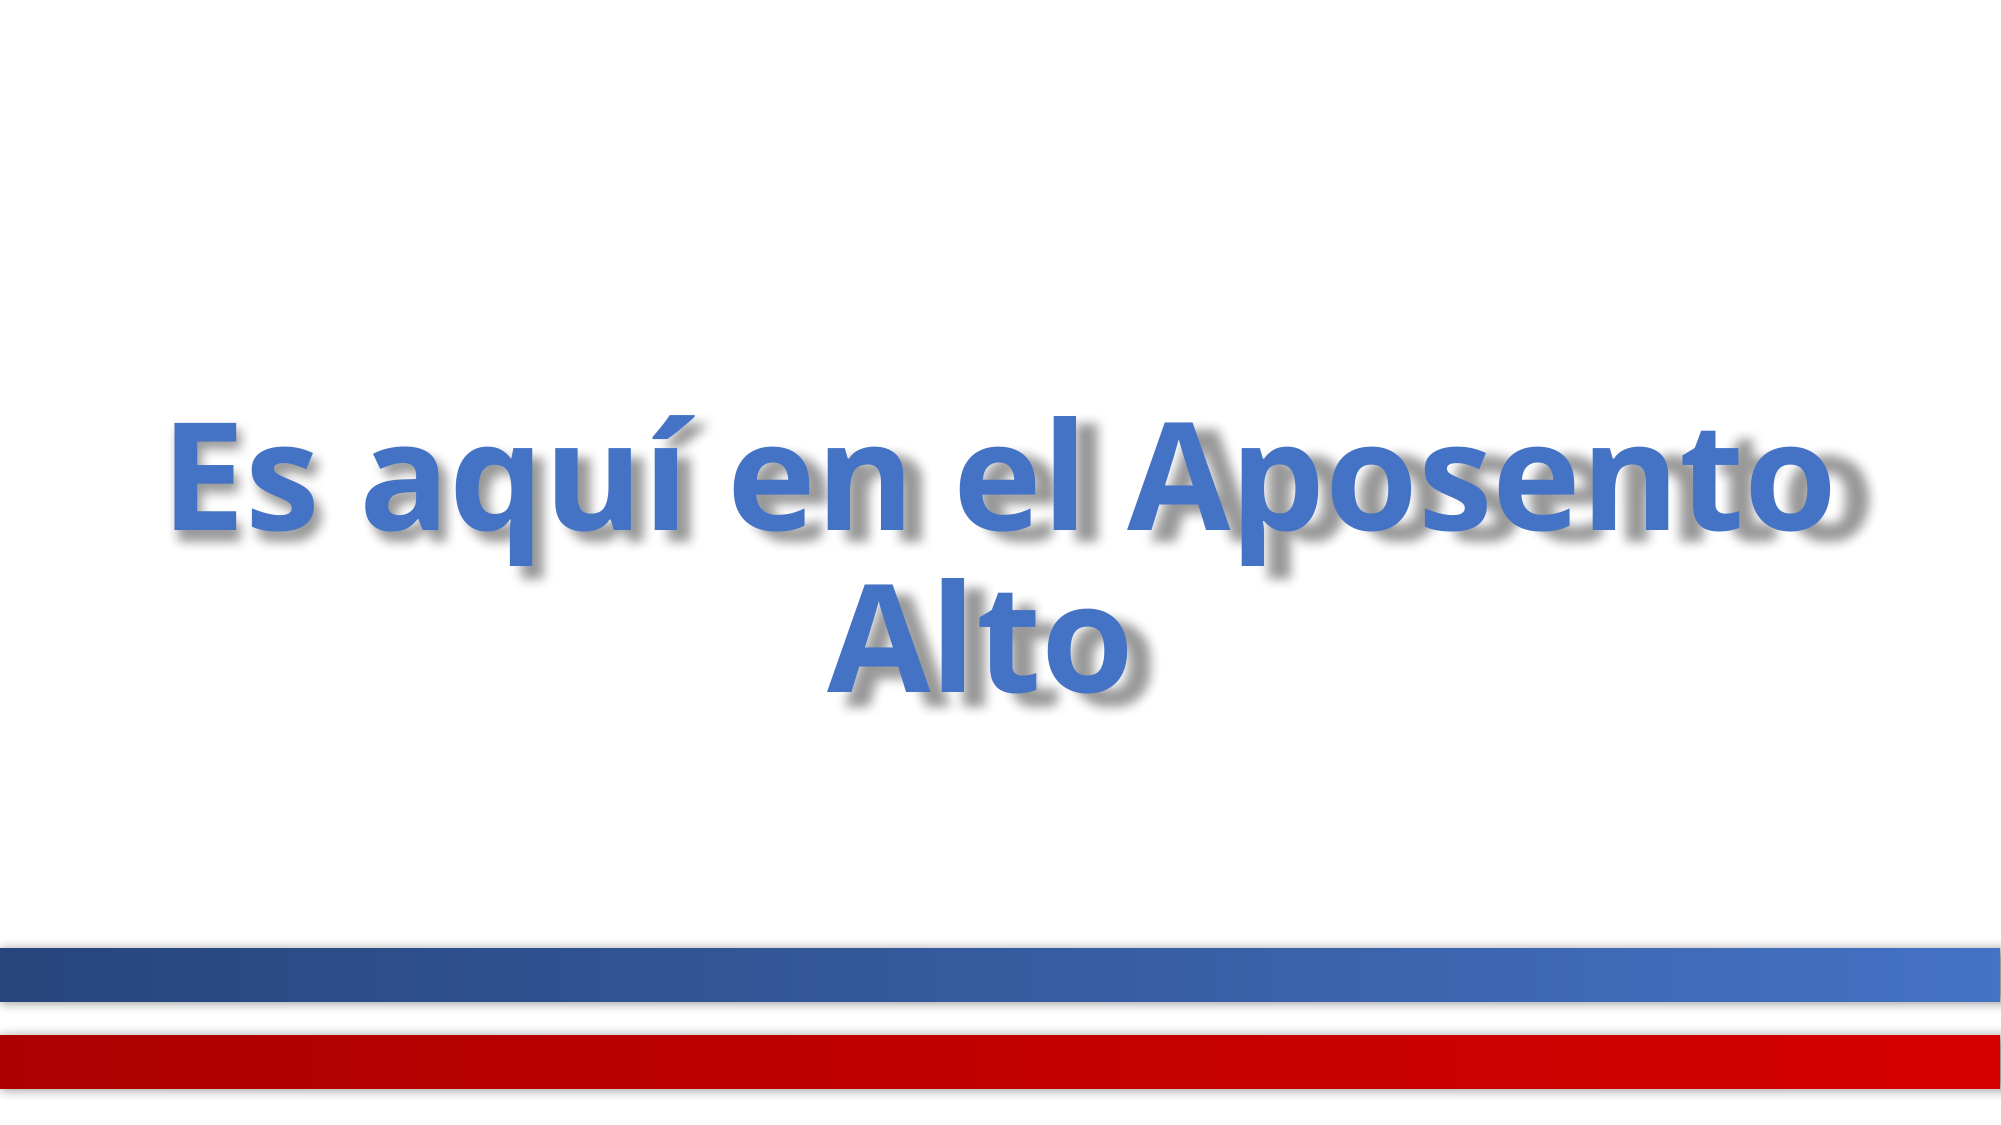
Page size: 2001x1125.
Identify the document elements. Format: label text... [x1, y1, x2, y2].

title Es aquí en el Aposento Alto [18, 453, 1982, 672]
